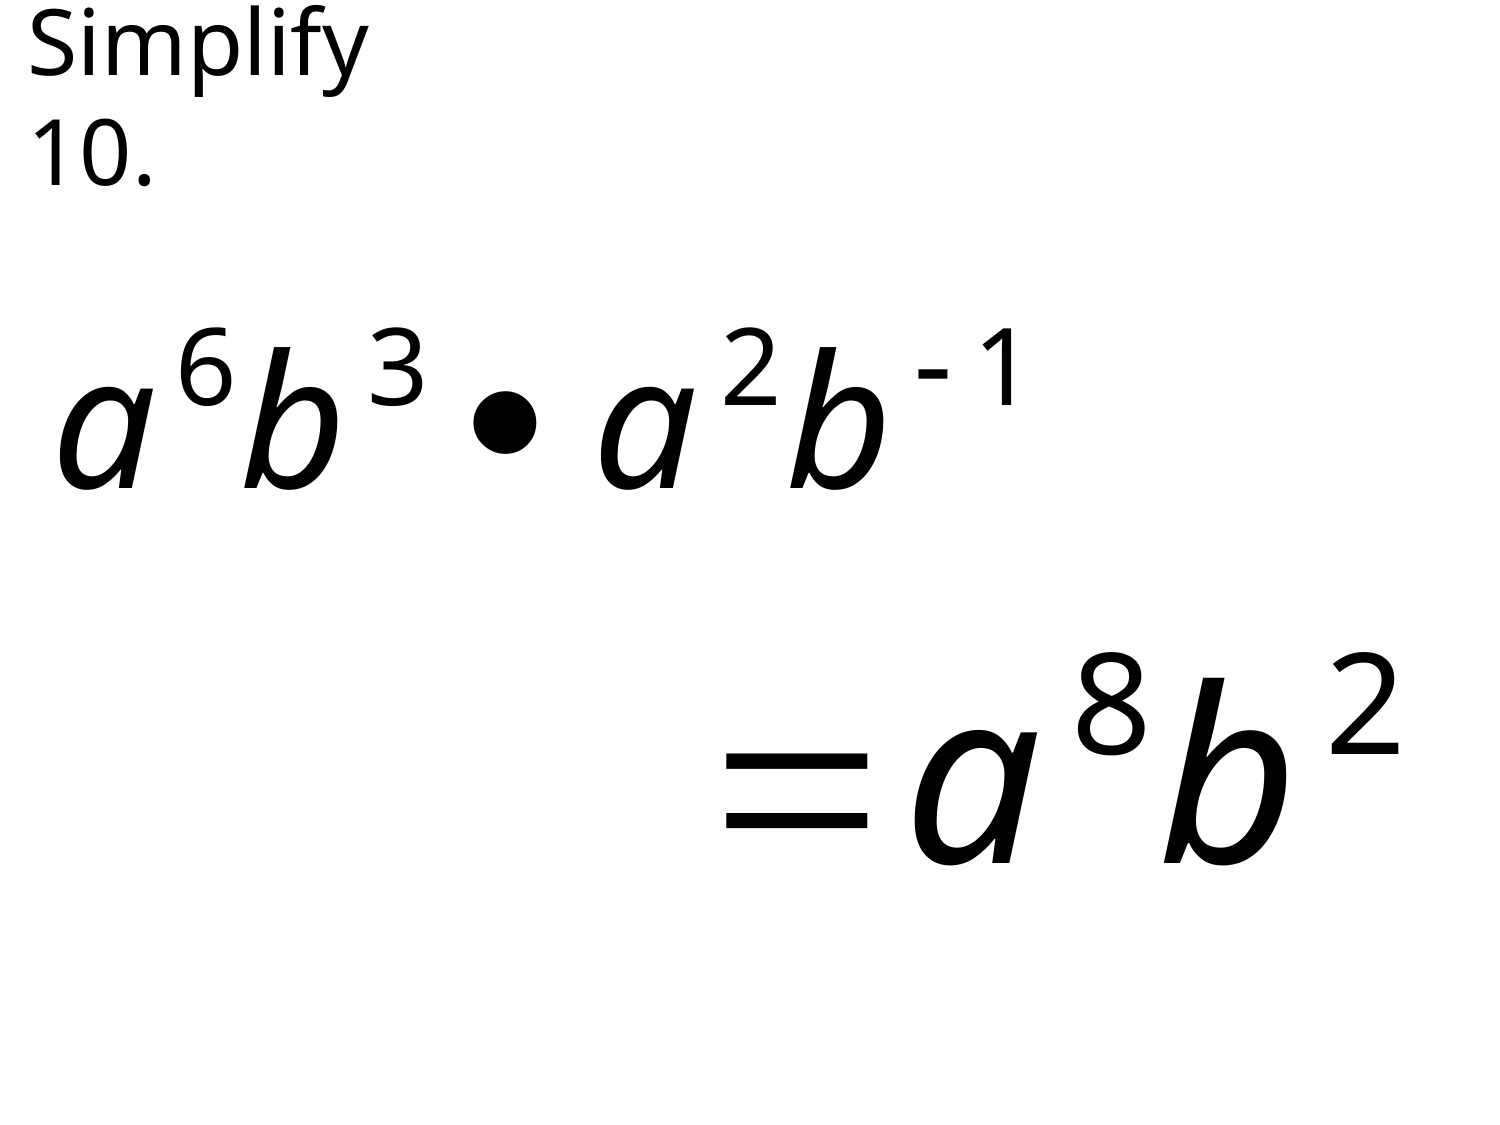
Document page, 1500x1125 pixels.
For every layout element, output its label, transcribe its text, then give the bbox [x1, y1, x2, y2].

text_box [24, 287, 1046, 536]
title Simplify 10. [12, 0, 1363, 187]
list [662, 599, 1456, 926]
